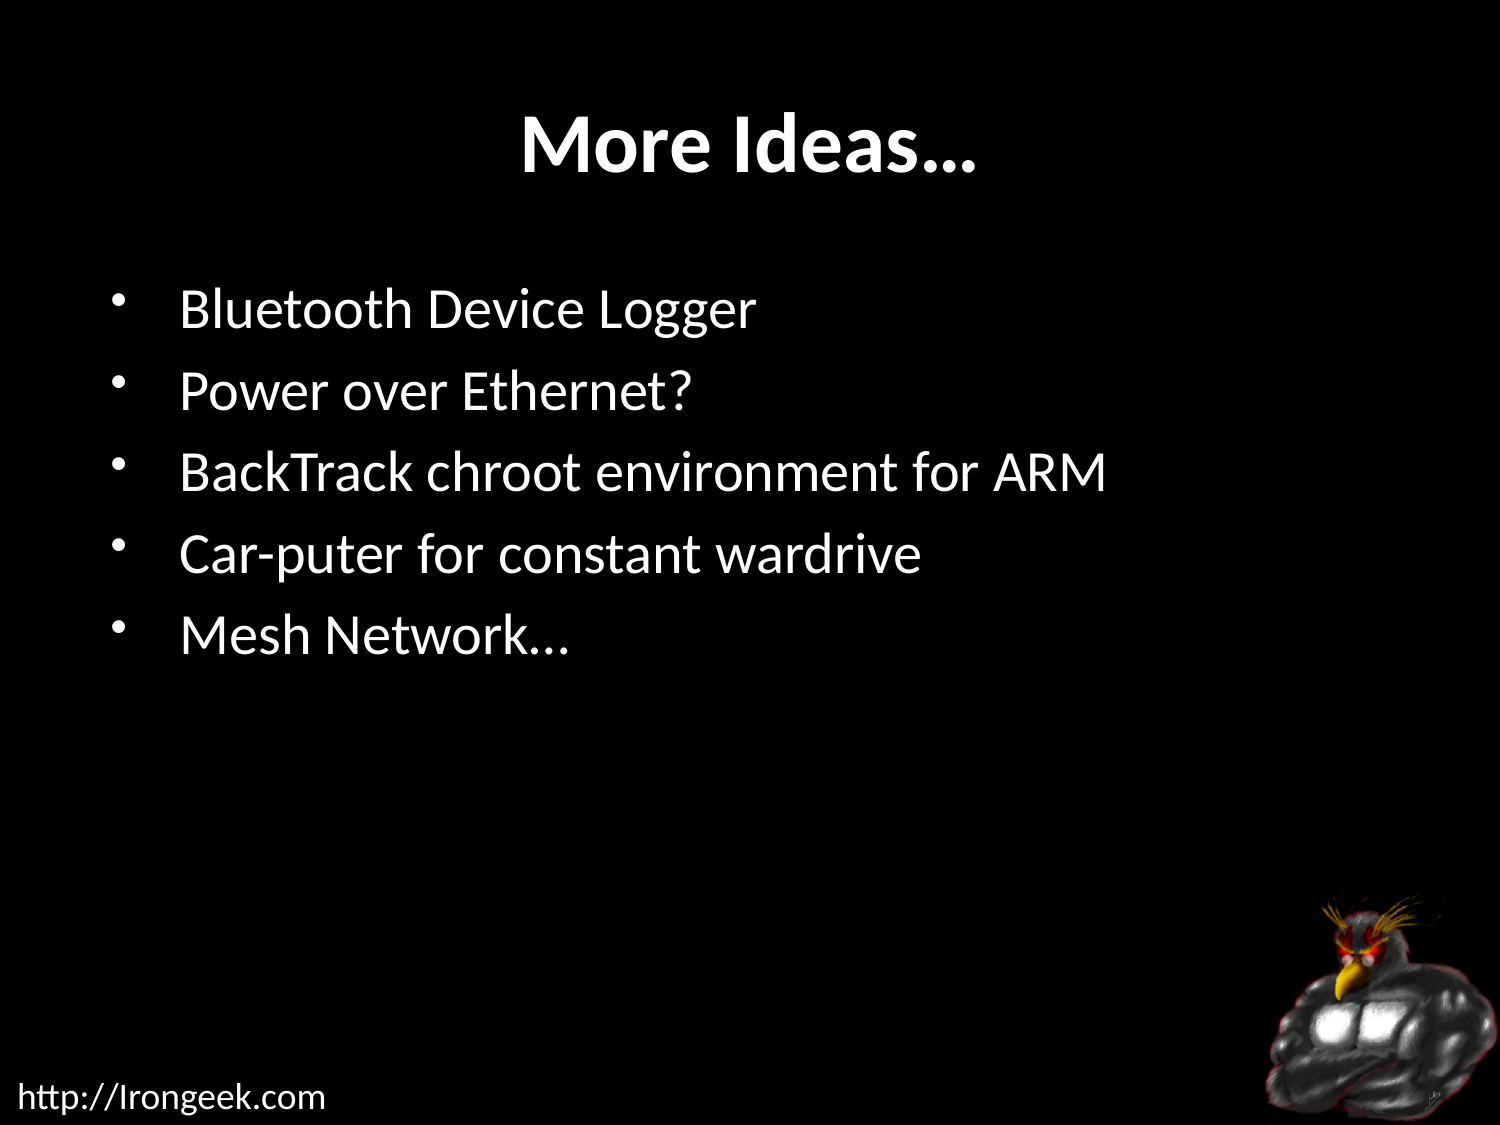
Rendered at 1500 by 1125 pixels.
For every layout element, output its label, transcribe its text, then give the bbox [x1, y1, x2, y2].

picture [1259, 890, 1500, 1125]
list Bluetooth Device Logger Power over Ethernet? BackTrack chroot environment for ARM Car-puter for constant wardrive Mesh Network… [74, 262, 1426, 1036]
title More Ideas… [75, 45, 1425, 233]
